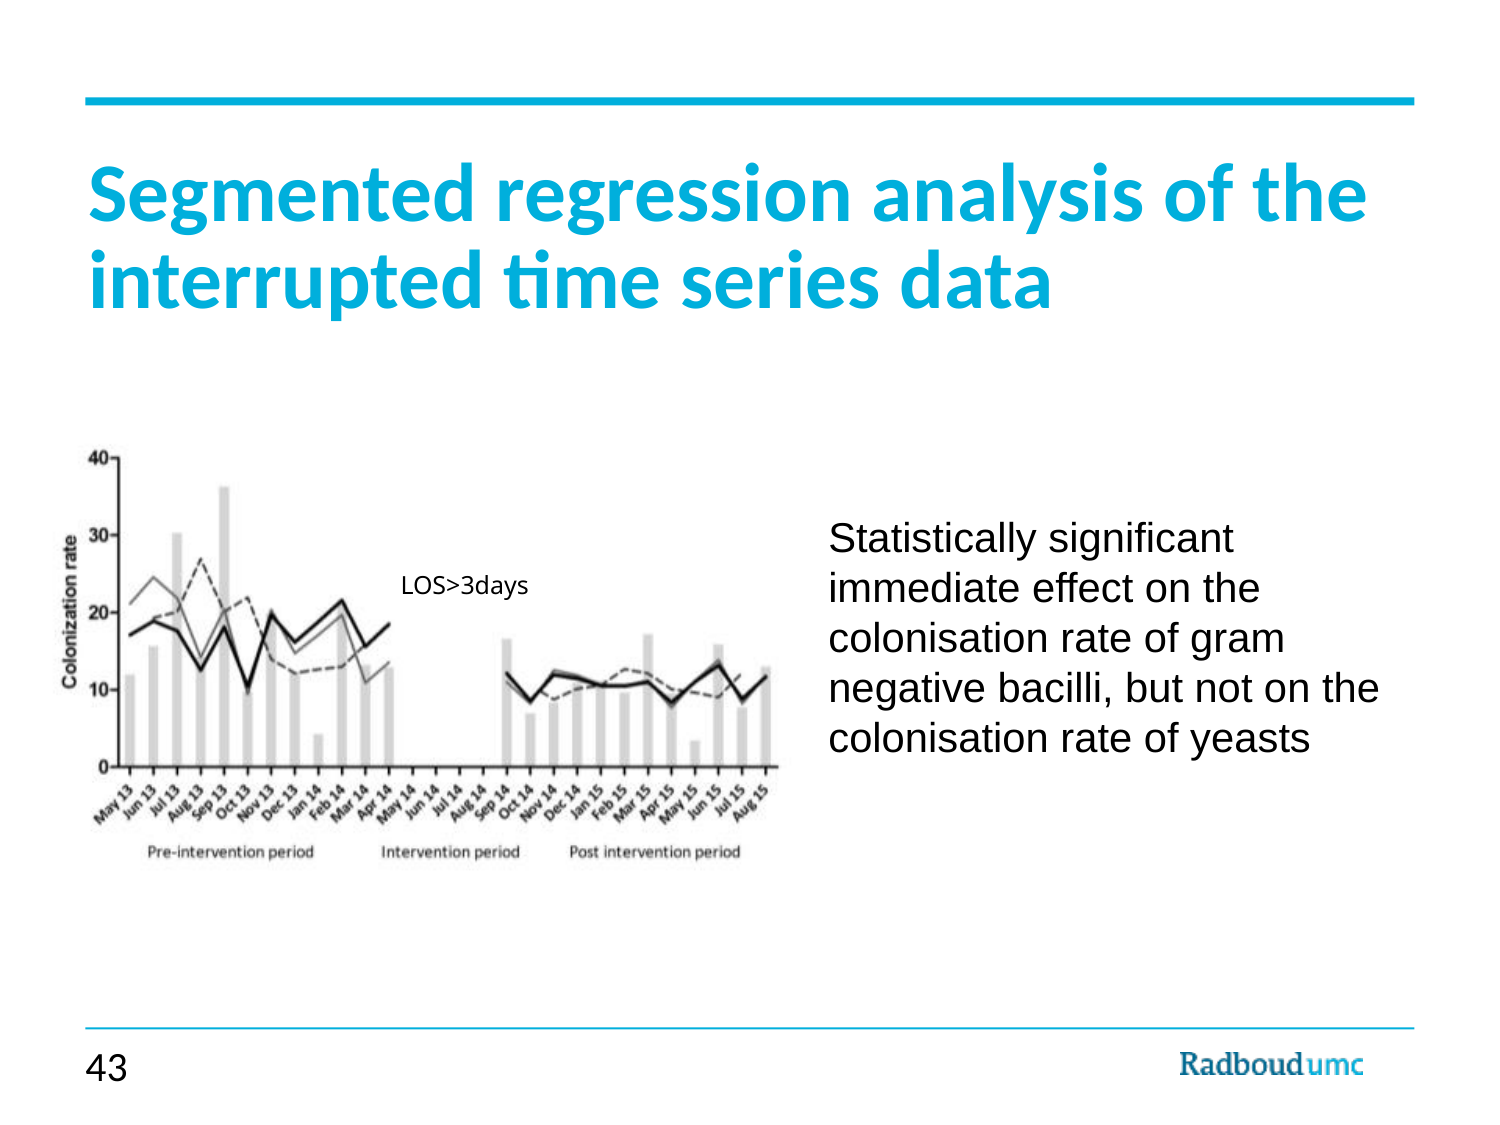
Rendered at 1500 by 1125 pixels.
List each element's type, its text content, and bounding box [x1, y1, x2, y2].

picture [1355, 1062, 1363, 1073]
text_box Statistically significant immediate effect on the colonisation rate of gram negative bacilli, but not on the colonisation rate of yeasts [820, 503, 1438, 769]
picture [1231, 1052, 1237, 1075]
title Segmented regression analysis of the interrupted time series data [88, 148, 1418, 328]
picture [1186, 1052, 1228, 1075]
picture [40, 432, 796, 880]
picture [1301, 1052, 1363, 1075]
slide_number 43 [84, 1014, 180, 1116]
picture [1238, 1052, 1298, 1075]
